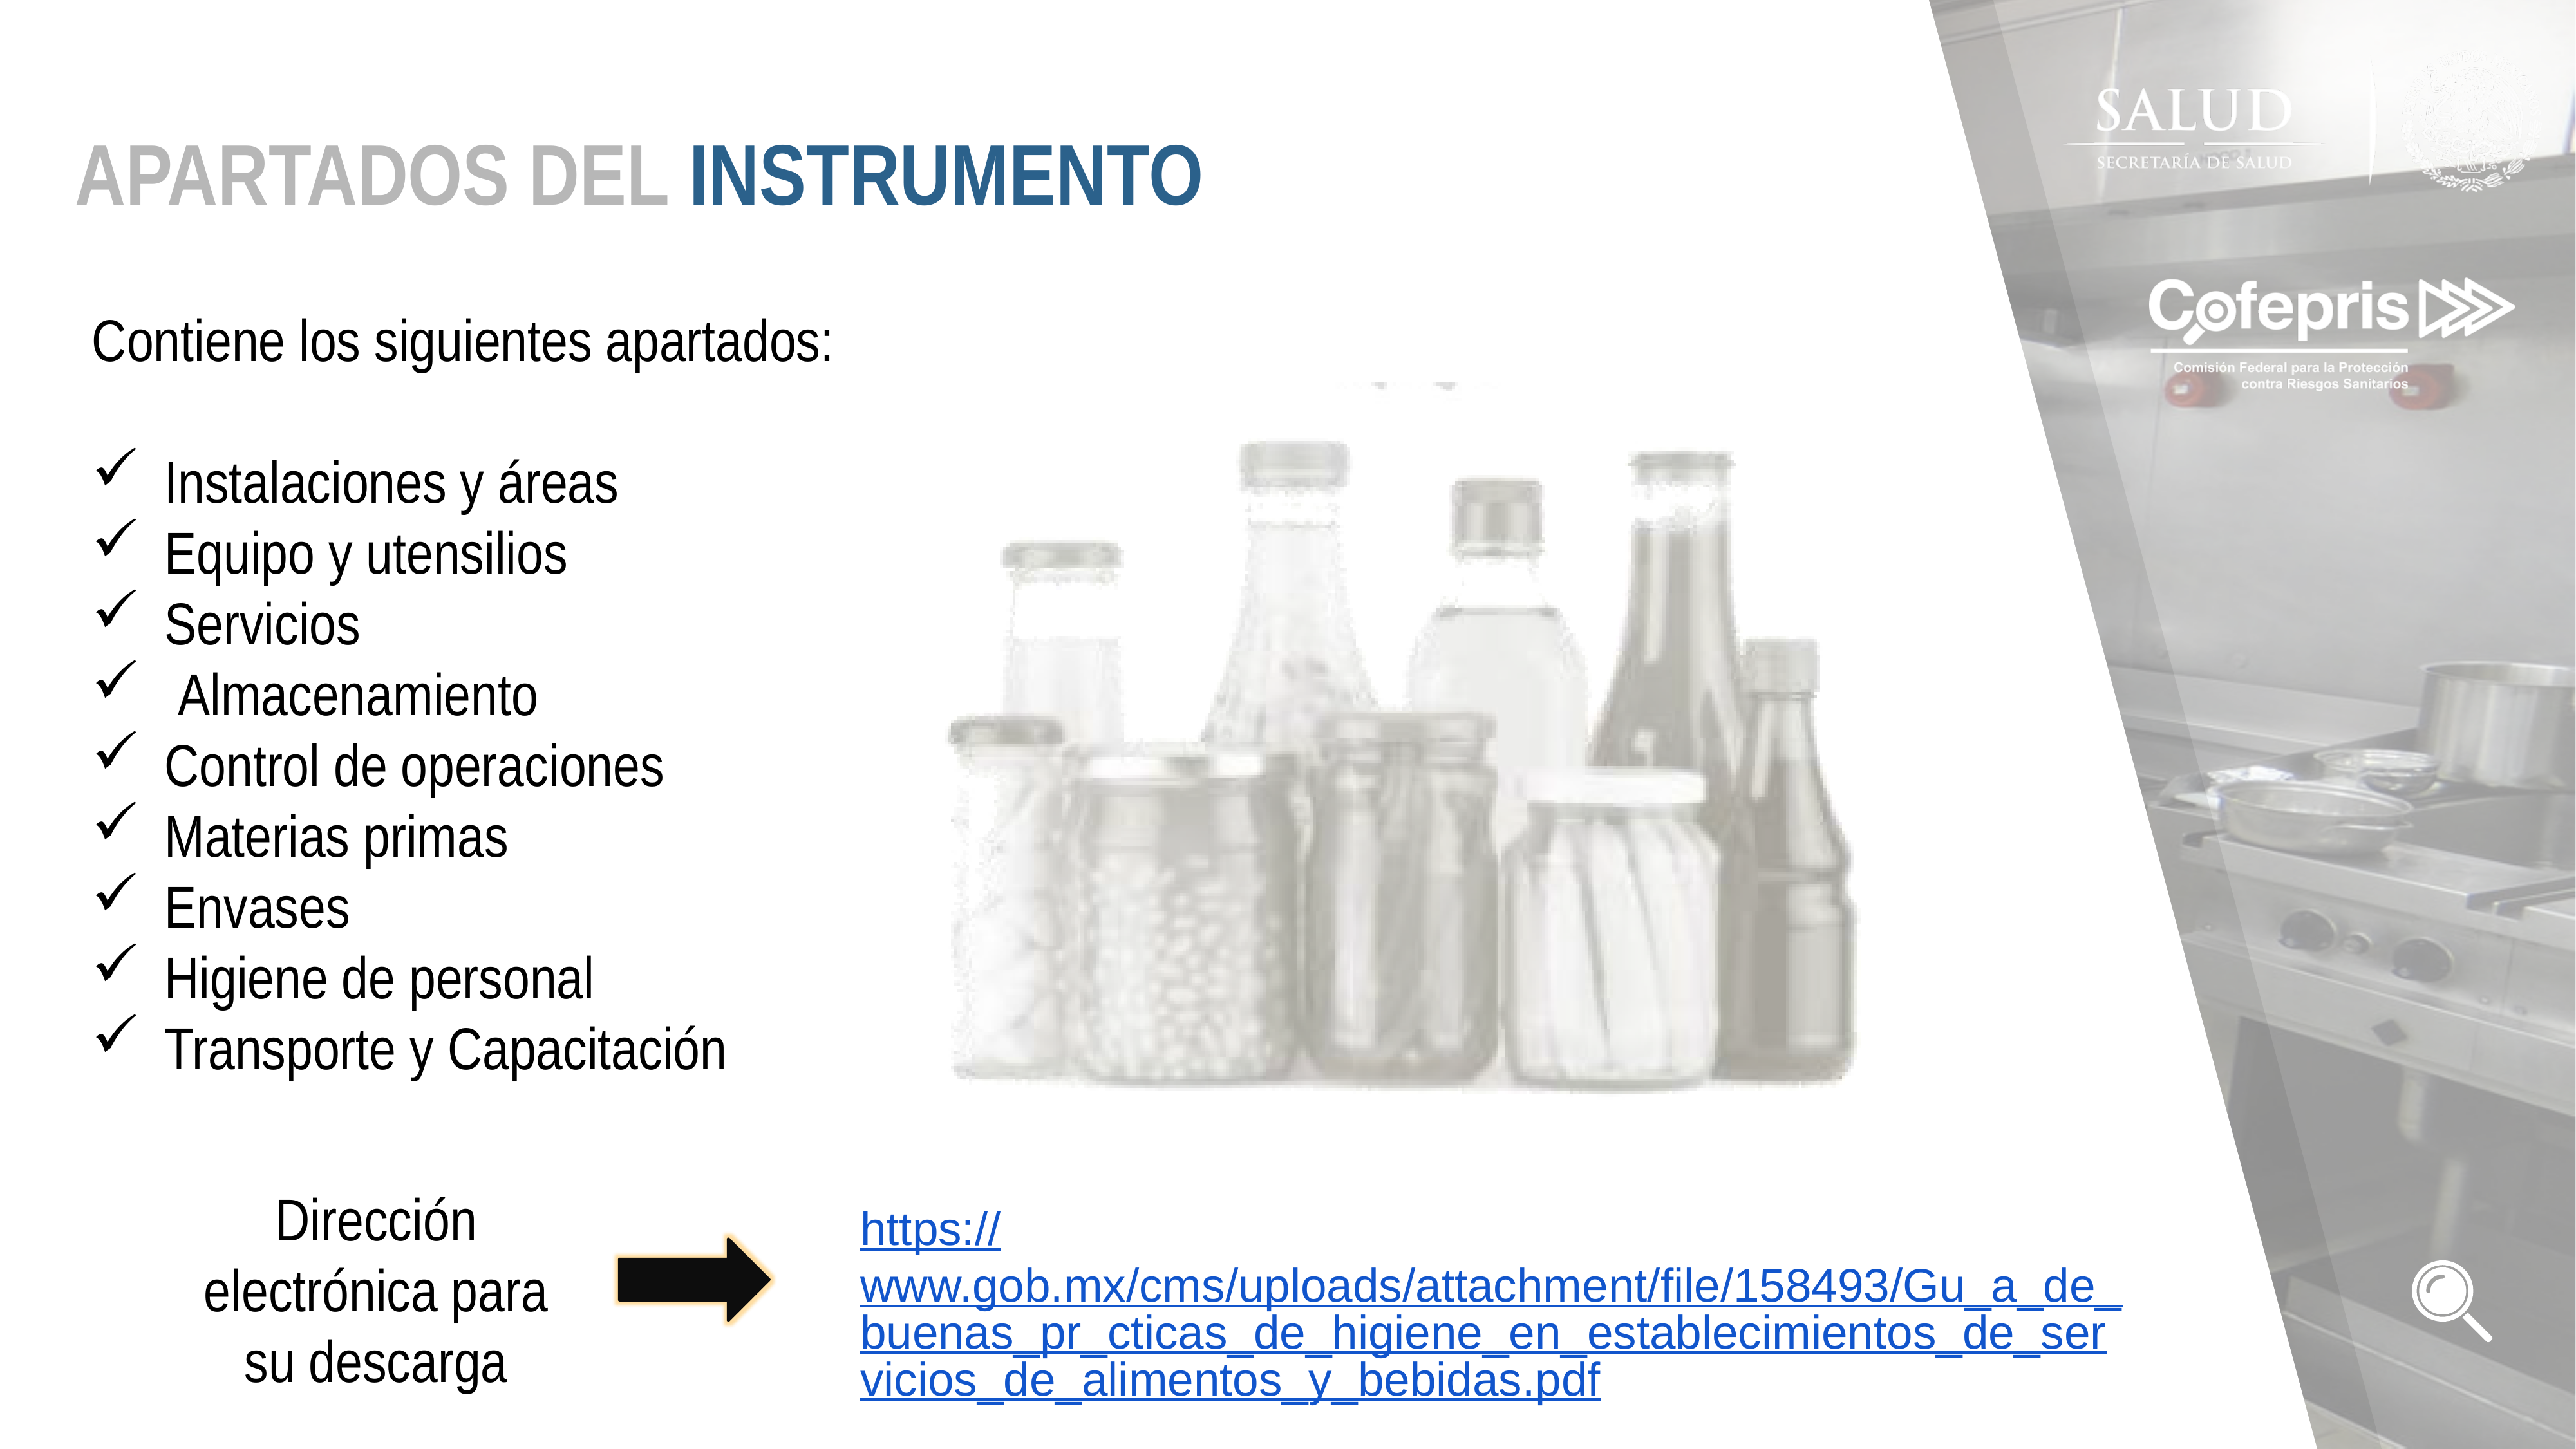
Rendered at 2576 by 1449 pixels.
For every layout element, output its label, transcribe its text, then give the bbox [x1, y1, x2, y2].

picture [2139, 269, 2525, 400]
text_box Dirección electrónica para su descarga [193, 1177, 559, 1399]
picture [2058, 34, 2546, 208]
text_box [2412, 1260, 2493, 1343]
text_box [617, 1237, 771, 1322]
picture [817, 382, 1955, 1204]
text_box APARTADOS DEL INSTRUMENTO [49, 85, 1988, 256]
text_box https://www.gob.mx/cms/uploads/attachment/file/158493/Gu_a_de_buenas_pr_cticas_de_higiene_en_establecimientos_de_servicios_de_alimentos_y_bebidas.pdf [851, 1193, 2139, 1372]
text_box Contiene los siguientes apartados: Instalaciones y áreas Equipo y utensilios Servicios Almacenamiento Control de operaciones Materias primas Envases Higiene de personal Transporte y Capacitación [82, 297, 1988, 1087]
